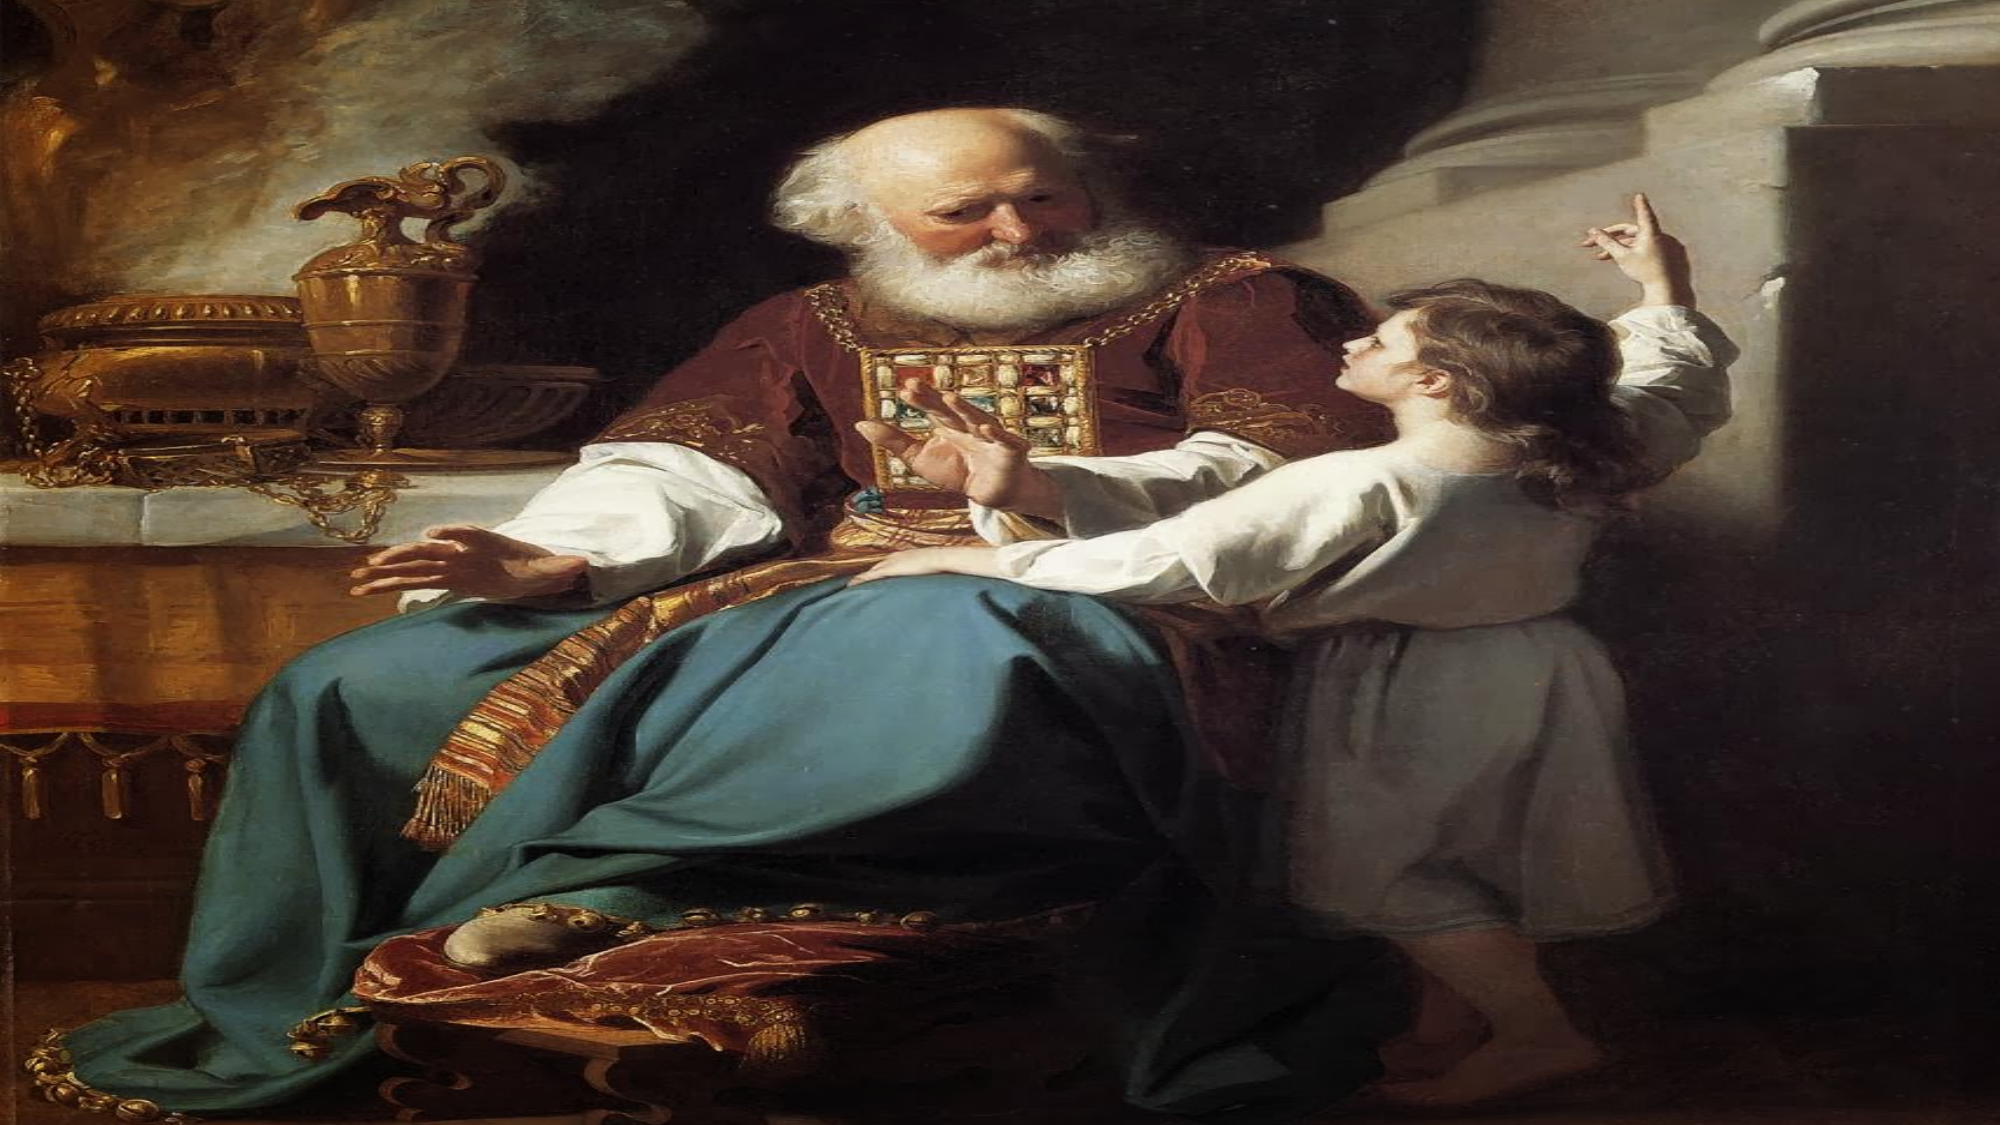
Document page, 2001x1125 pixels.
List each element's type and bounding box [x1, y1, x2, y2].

list [0, 0, 2000, 1125]
